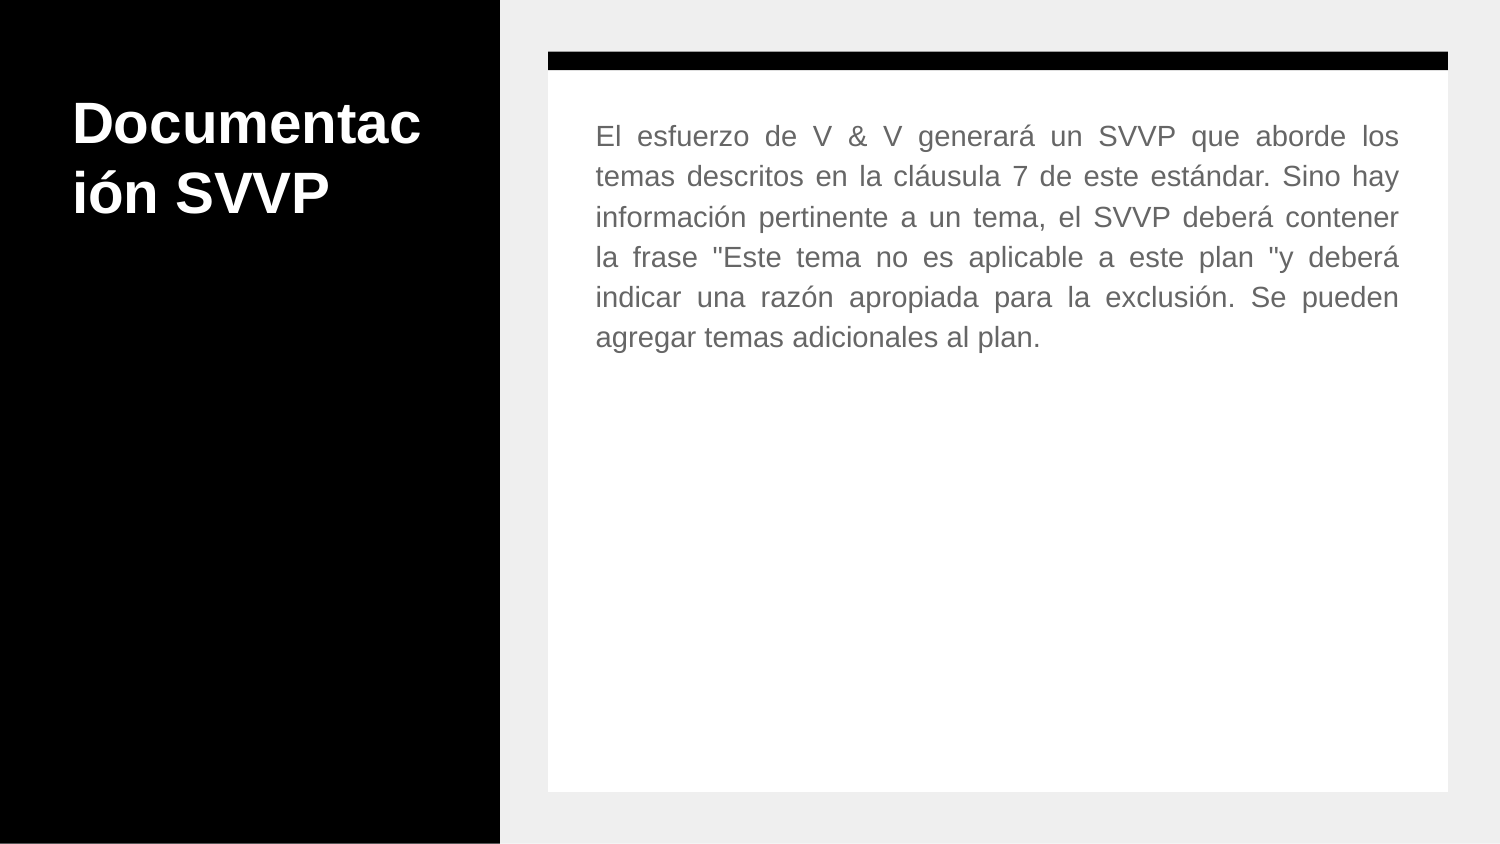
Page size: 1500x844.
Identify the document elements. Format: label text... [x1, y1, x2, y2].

title Documentación SVVP [57, 70, 443, 792]
list El esfuerzo de V & V generará un SVVP que aborde los temas descritos en la cláusula 7 de este estándar. Sino hay información pertinente a un tema, el SVVP deberá contener la frase "Este tema no es aplicable a este plan "y deberá indicar una razón apropiada para la exclusión. Se pueden agregar temas adicionales al plan. [580, 97, 1416, 756]
